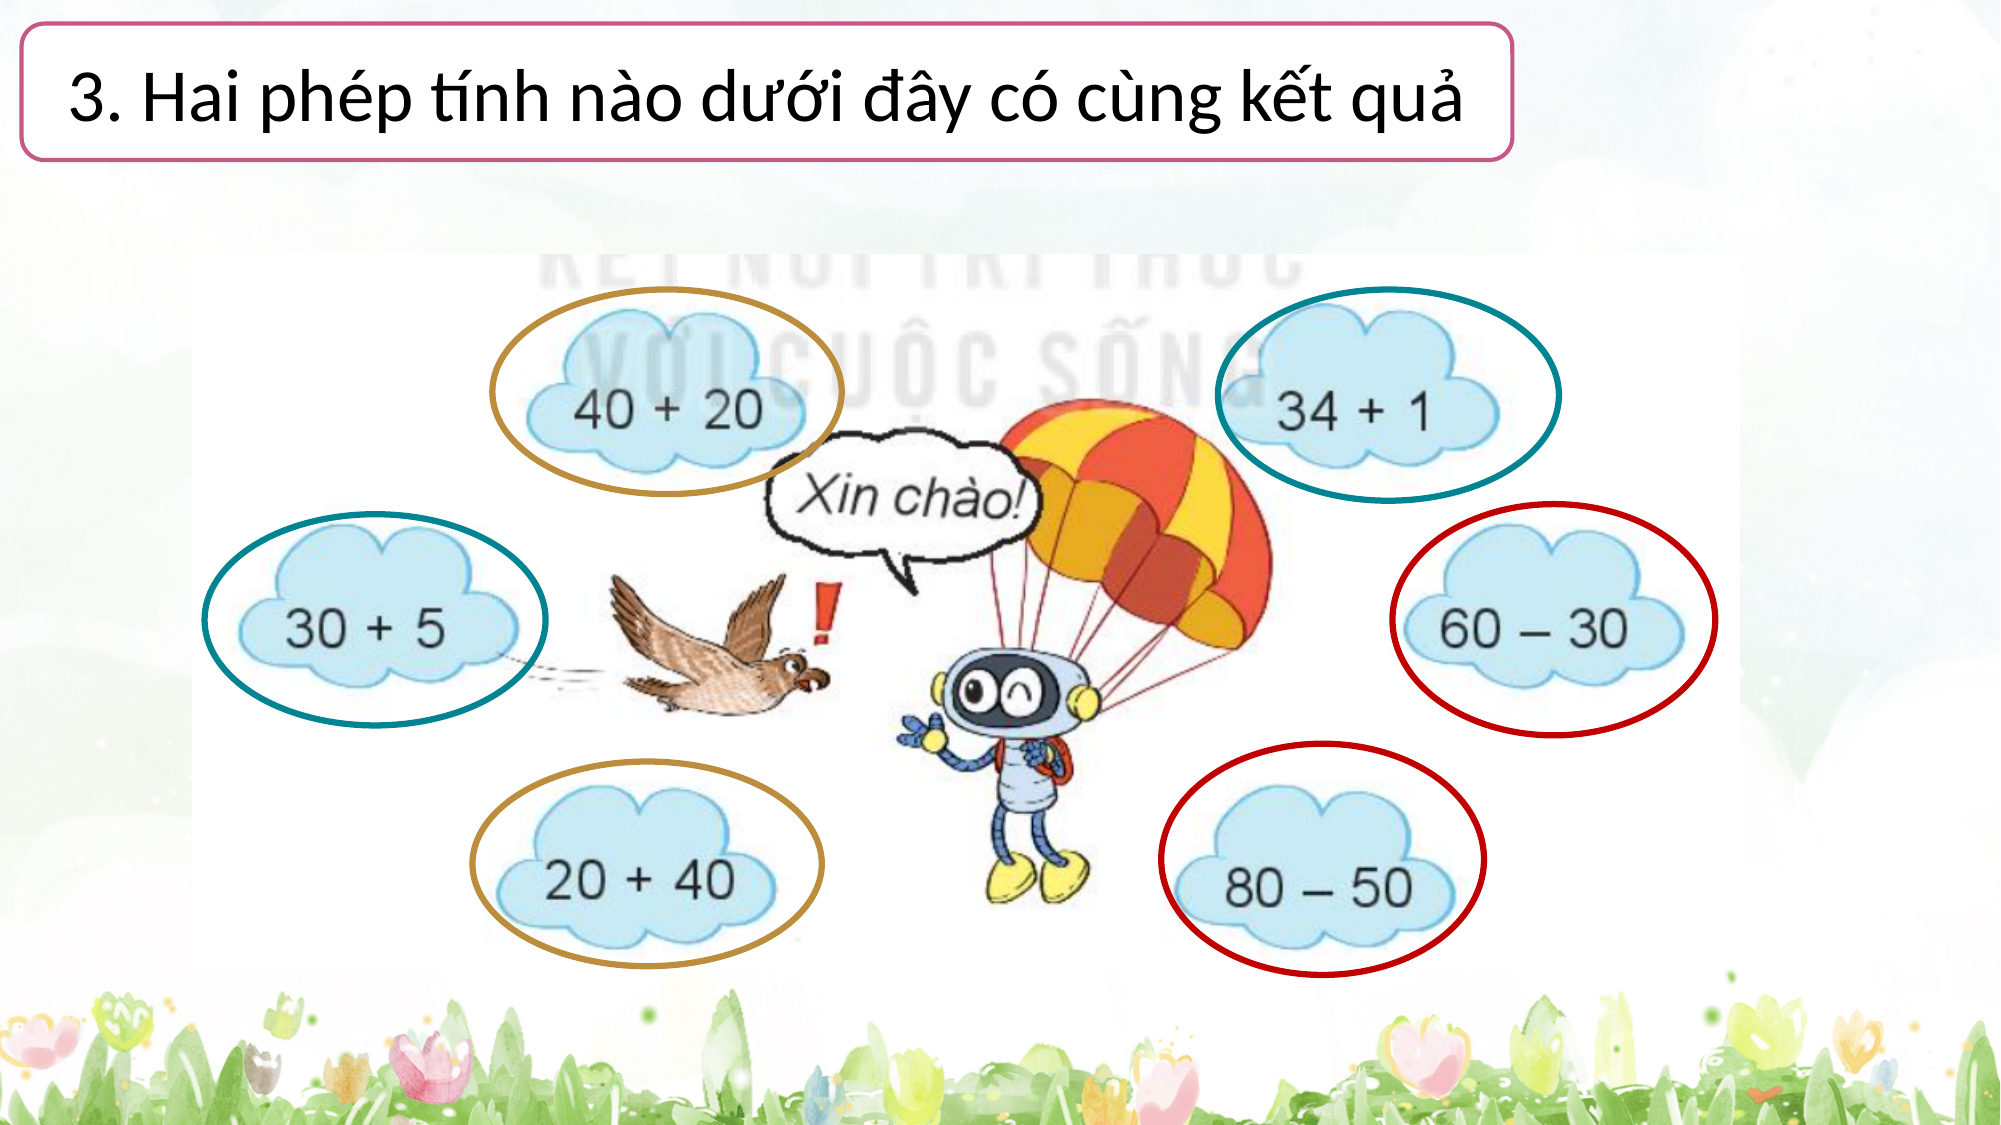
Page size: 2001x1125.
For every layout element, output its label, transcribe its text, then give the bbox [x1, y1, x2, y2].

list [192, 254, 1740, 967]
picture [0, 0, 2001, 1125]
text_box 3. Hai phép tính nào dưới đây có cùng kết quả [19, 21, 1515, 163]
